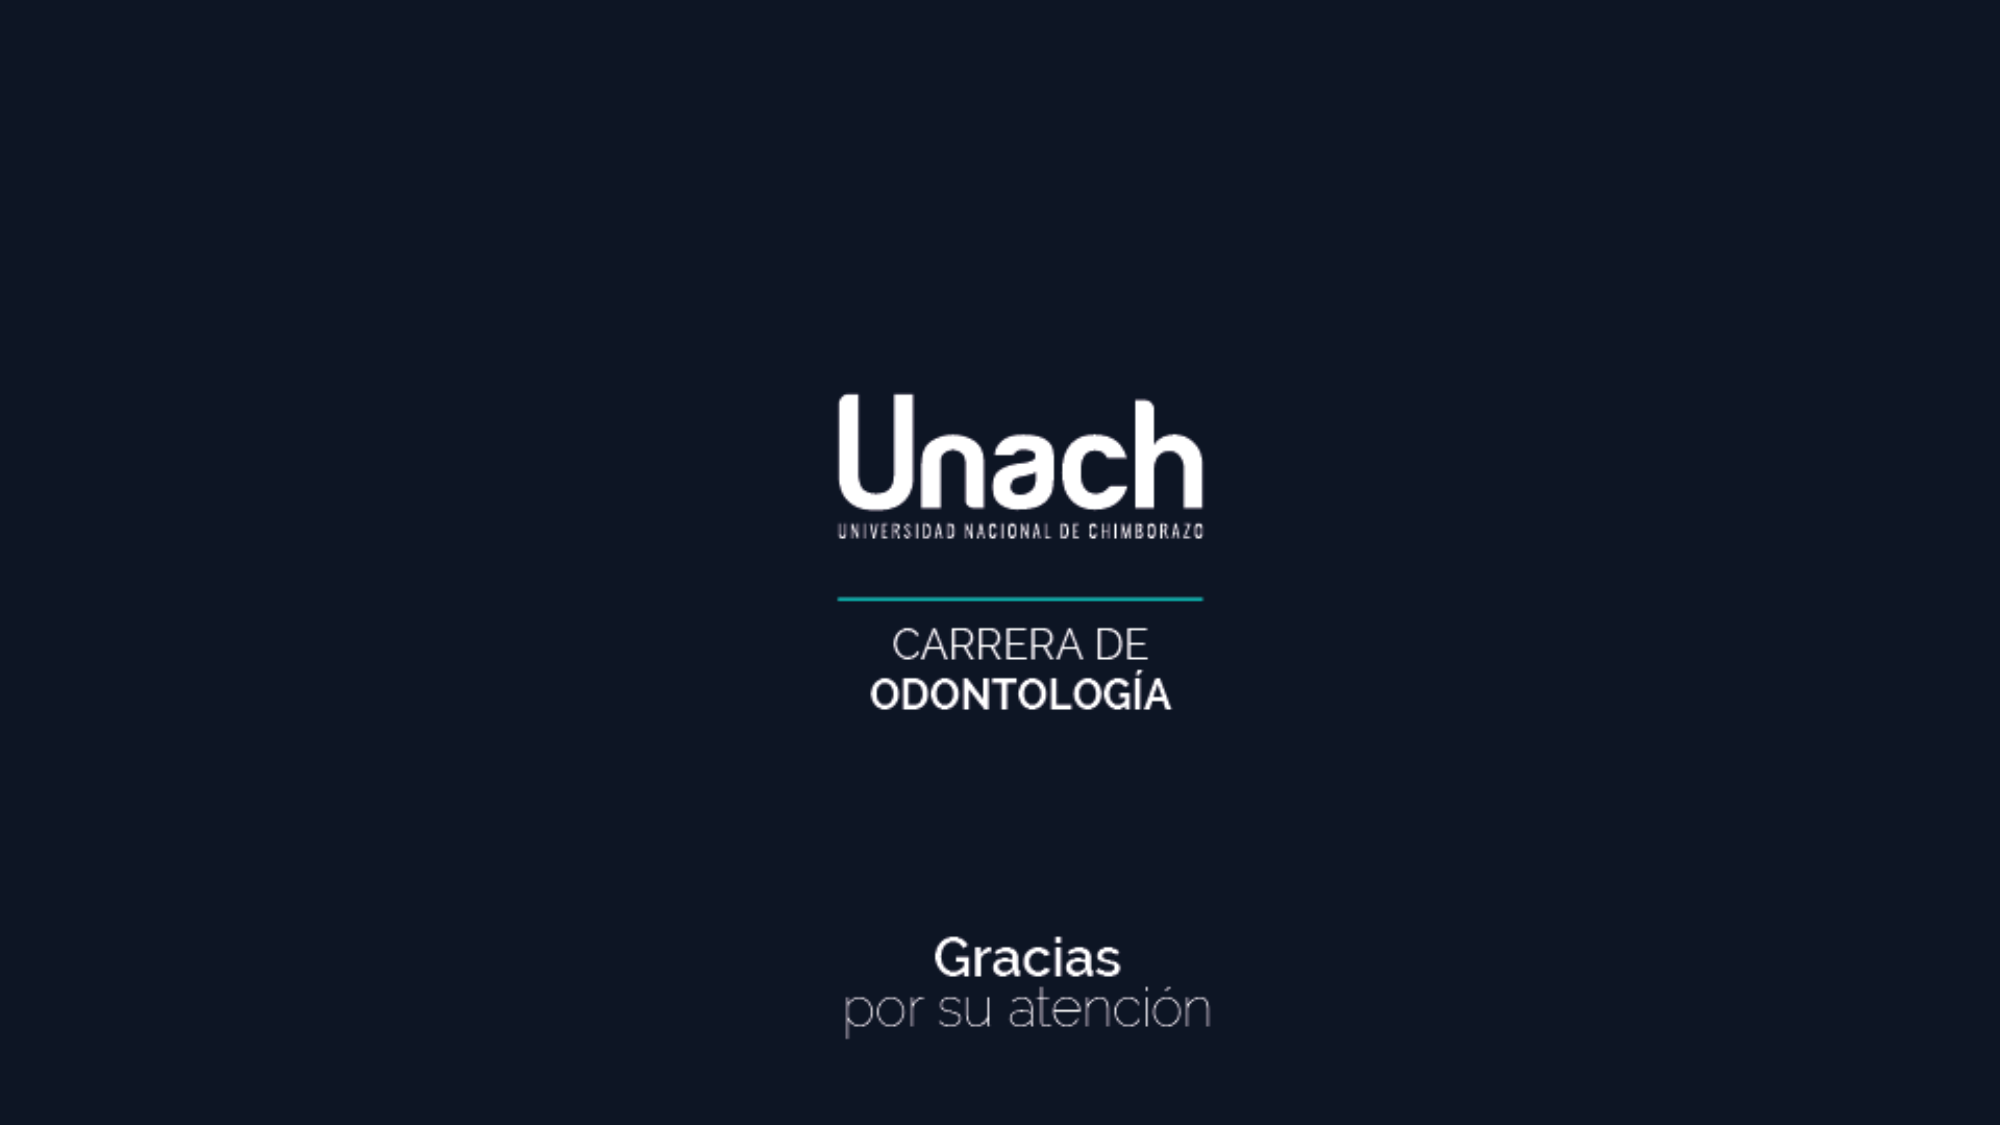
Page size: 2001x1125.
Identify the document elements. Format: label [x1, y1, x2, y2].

list [0, 0, 2000, 1125]
